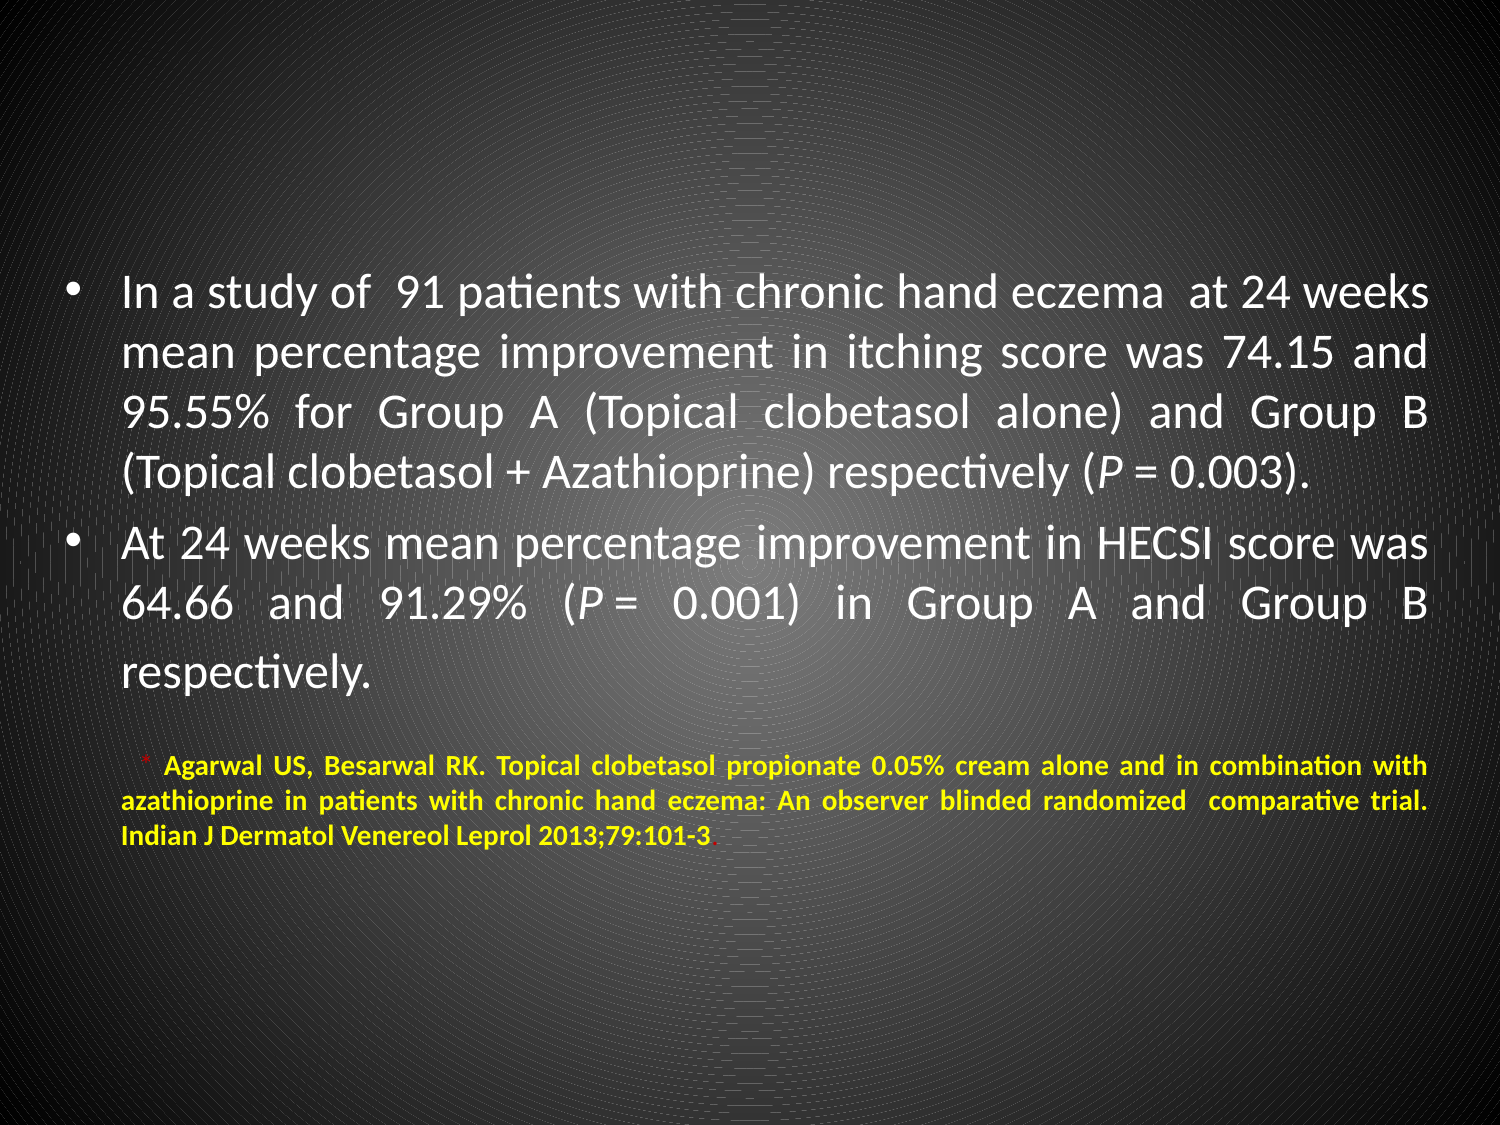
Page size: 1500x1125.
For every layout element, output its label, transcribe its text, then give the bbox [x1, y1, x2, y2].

list In a study of 91 patients with chronic hand eczema at 24 weeks mean percentage improvement in itching score was 74.15 and 95.55% for Group A (Topical clobetasol alone) and Group B (Topical clobetasol + Azathioprine) respectively (P = 0.003). At 24 weeks mean percentage improvement in HECSI score was 64.66 and 91.29% (P = 0.001) in Group A and Group B respectively. * Agarwal US, Besarwal RK. Topical clobetasol propionate 0.05% cream alone and in combination with azathioprine in patients with chronic hand eczema: An observer blinded randomized comparative trial. Indian J Dermatol Venereol Leprol 2013;79:101-3. [49, 250, 1445, 1001]
